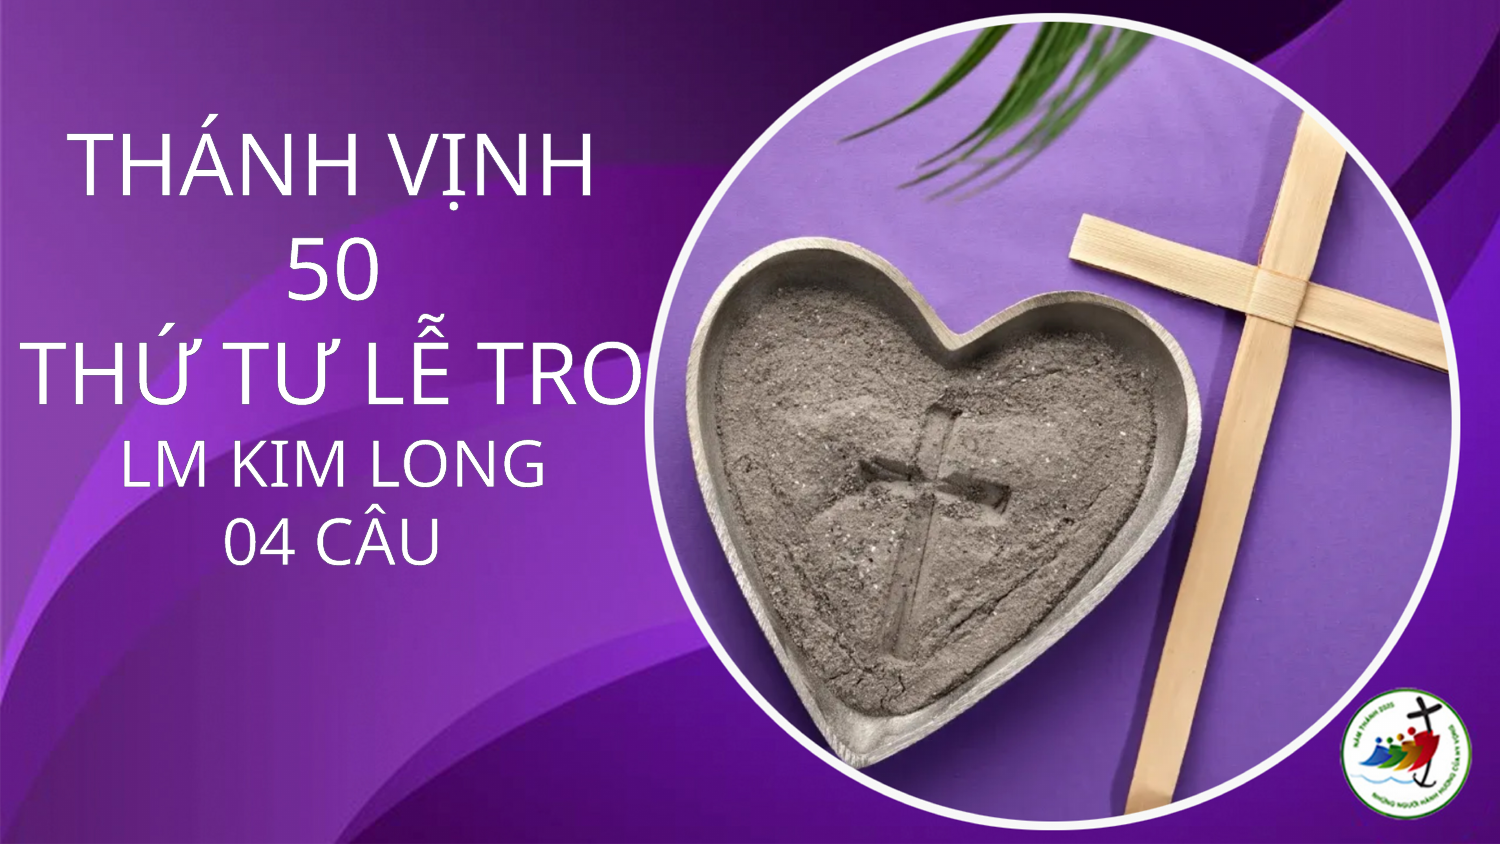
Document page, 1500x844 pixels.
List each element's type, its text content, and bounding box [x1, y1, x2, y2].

title thánh vịnh 50 thứ tư lễ tro lm kim long 04 câu [3, 96, 663, 590]
picture [0, 0, 1500, 844]
